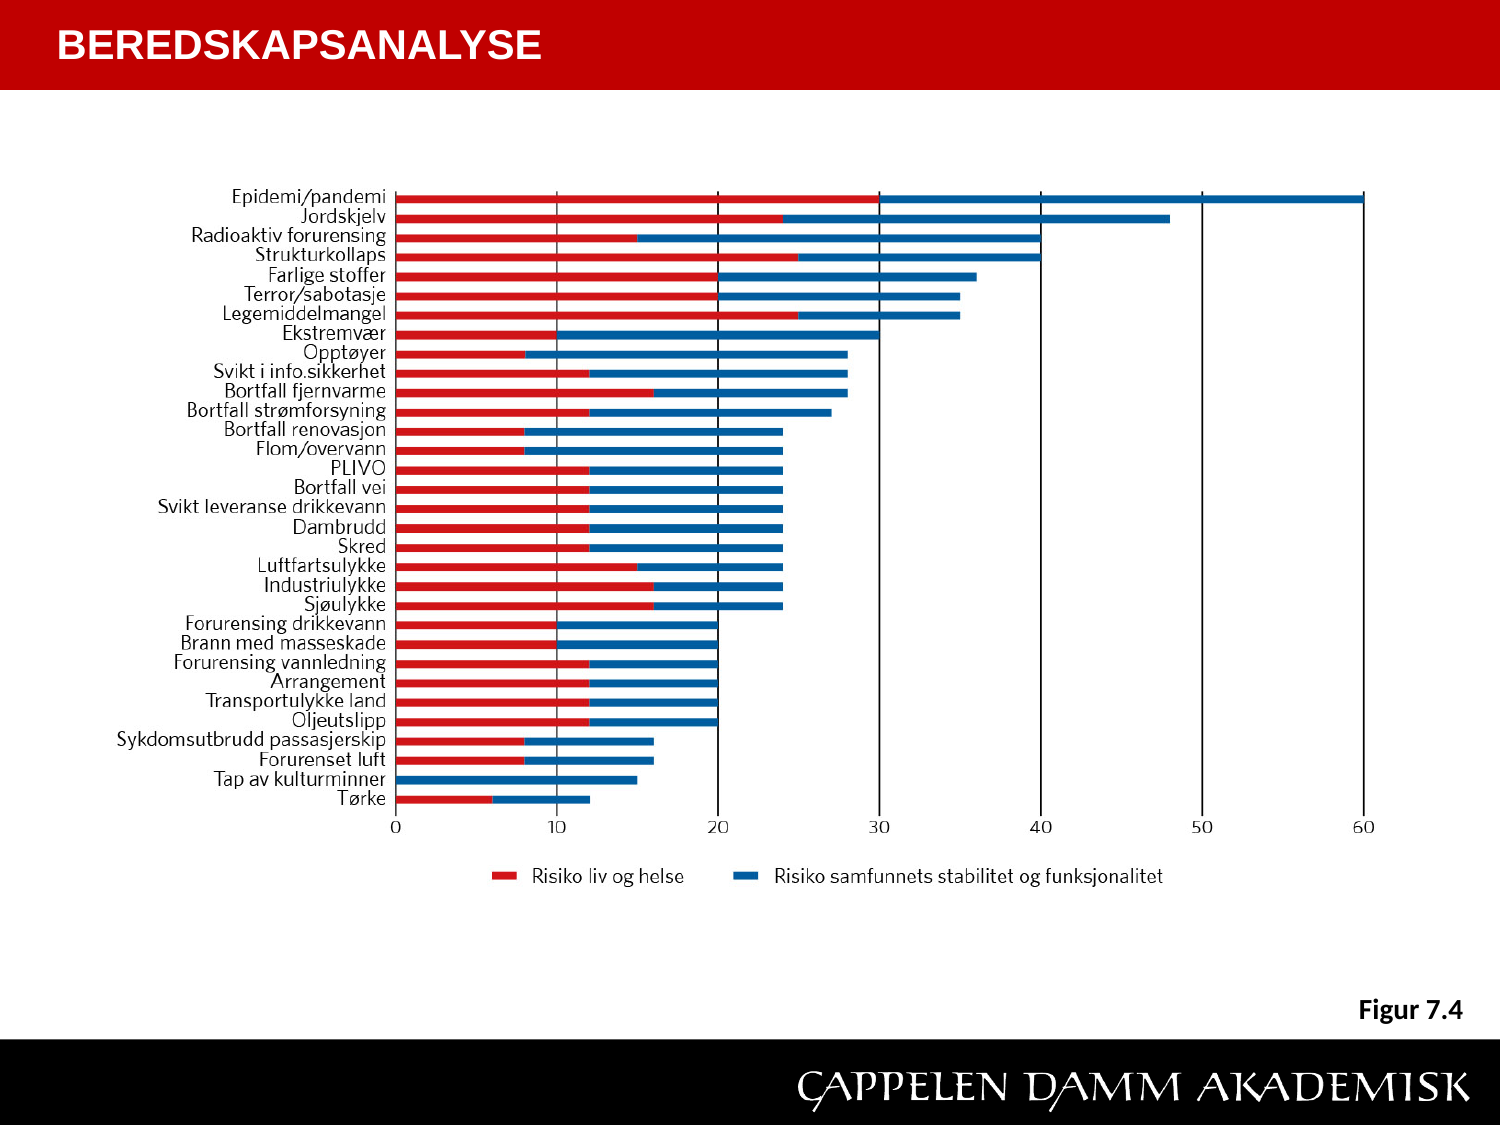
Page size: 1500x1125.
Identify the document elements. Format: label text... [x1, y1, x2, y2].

picture [111, 180, 1389, 890]
picture [797, 1070, 1471, 1113]
text_box Figur 7.4 [1296, 983, 1479, 1033]
